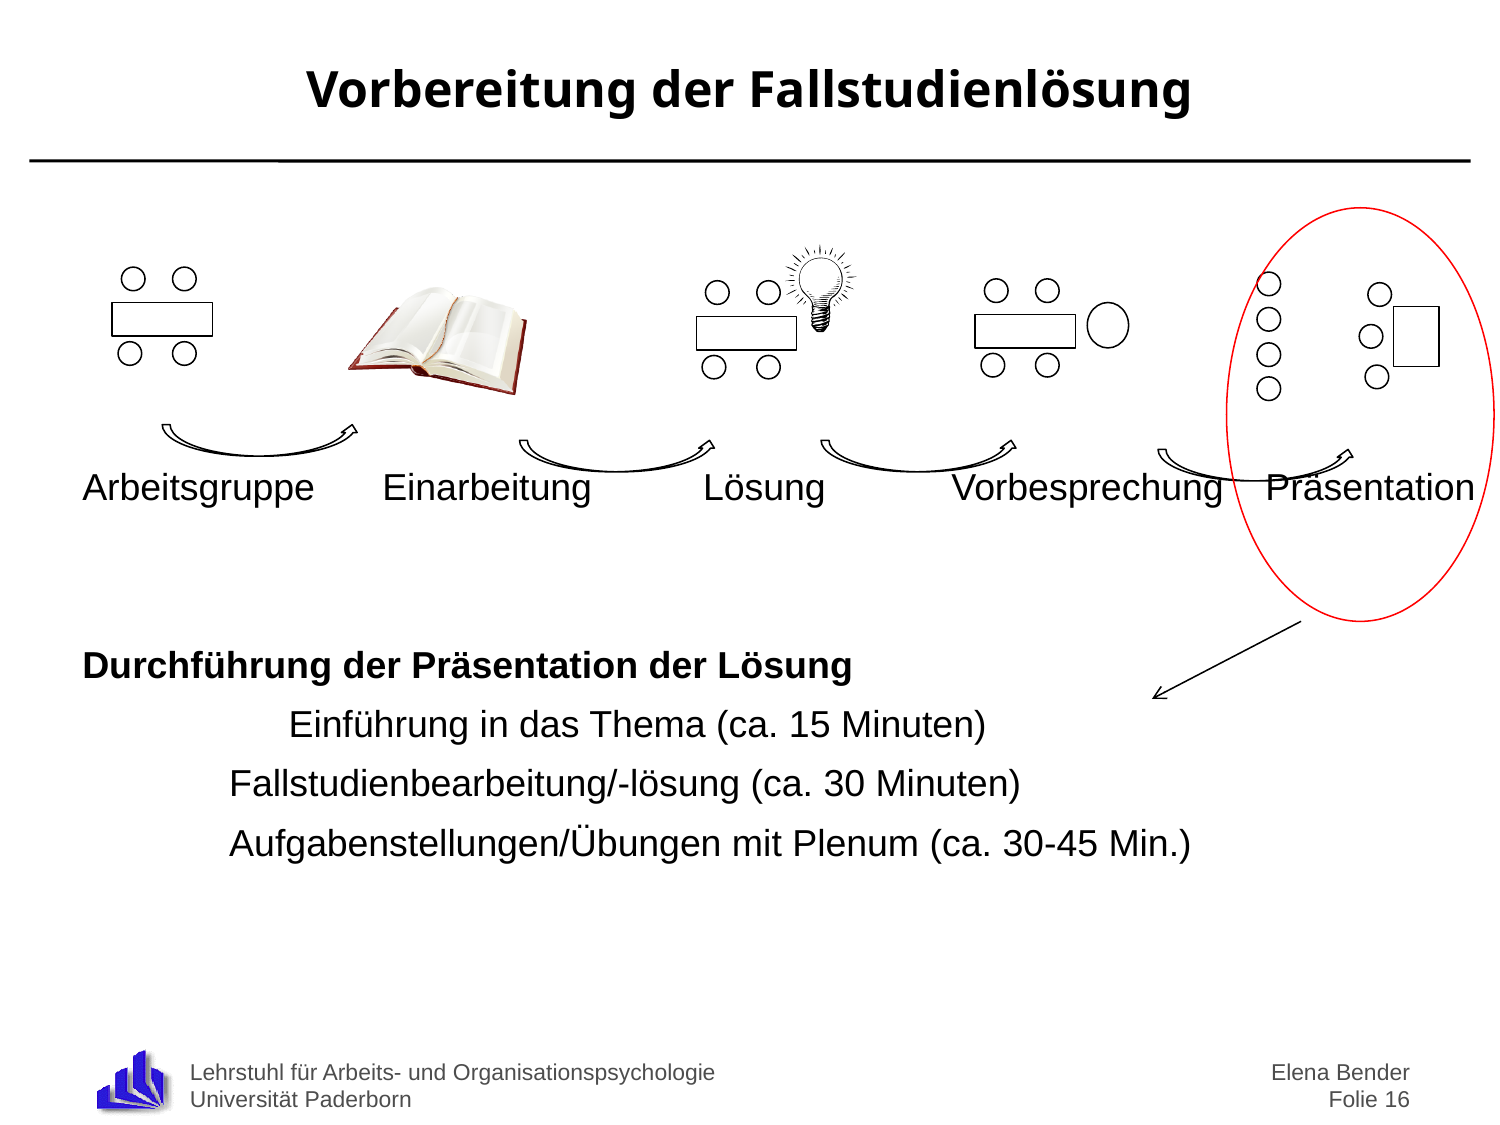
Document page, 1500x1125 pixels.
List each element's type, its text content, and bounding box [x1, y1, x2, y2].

text_box [702, 355, 726, 379]
text_box [696, 316, 797, 350]
text_box [705, 280, 730, 305]
title Vorbereitung der Fallstudienlösung [75, 24, 1425, 150]
picture [348, 243, 530, 425]
text_box [162, 424, 353, 457]
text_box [1151, 621, 1302, 700]
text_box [1256, 271, 1440, 401]
list Arbeitsgruppe Einarbeitung Lösung Vorbesprechung Präsentation Durchführung der Präsentation der Lösung Einführung in das Thema (ca. 15 Minuten) Fallstudienbearbeitung/-lösung (ca. 30 Minuten) Aufgabenstellungen/Übungen mit Plenum (ca. 30-45 Min.) [67, 160, 1497, 1024]
footer Elena Bender Folie 16 [762, 1050, 1425, 1125]
text_box [821, 440, 1016, 472]
text_box [756, 355, 781, 379]
text_box [756, 280, 779, 305]
picture [784, 243, 857, 334]
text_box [974, 278, 1129, 378]
text_box [519, 440, 715, 472]
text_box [111, 266, 213, 366]
text_box [1226, 207, 1495, 622]
picture [83, 1043, 184, 1119]
